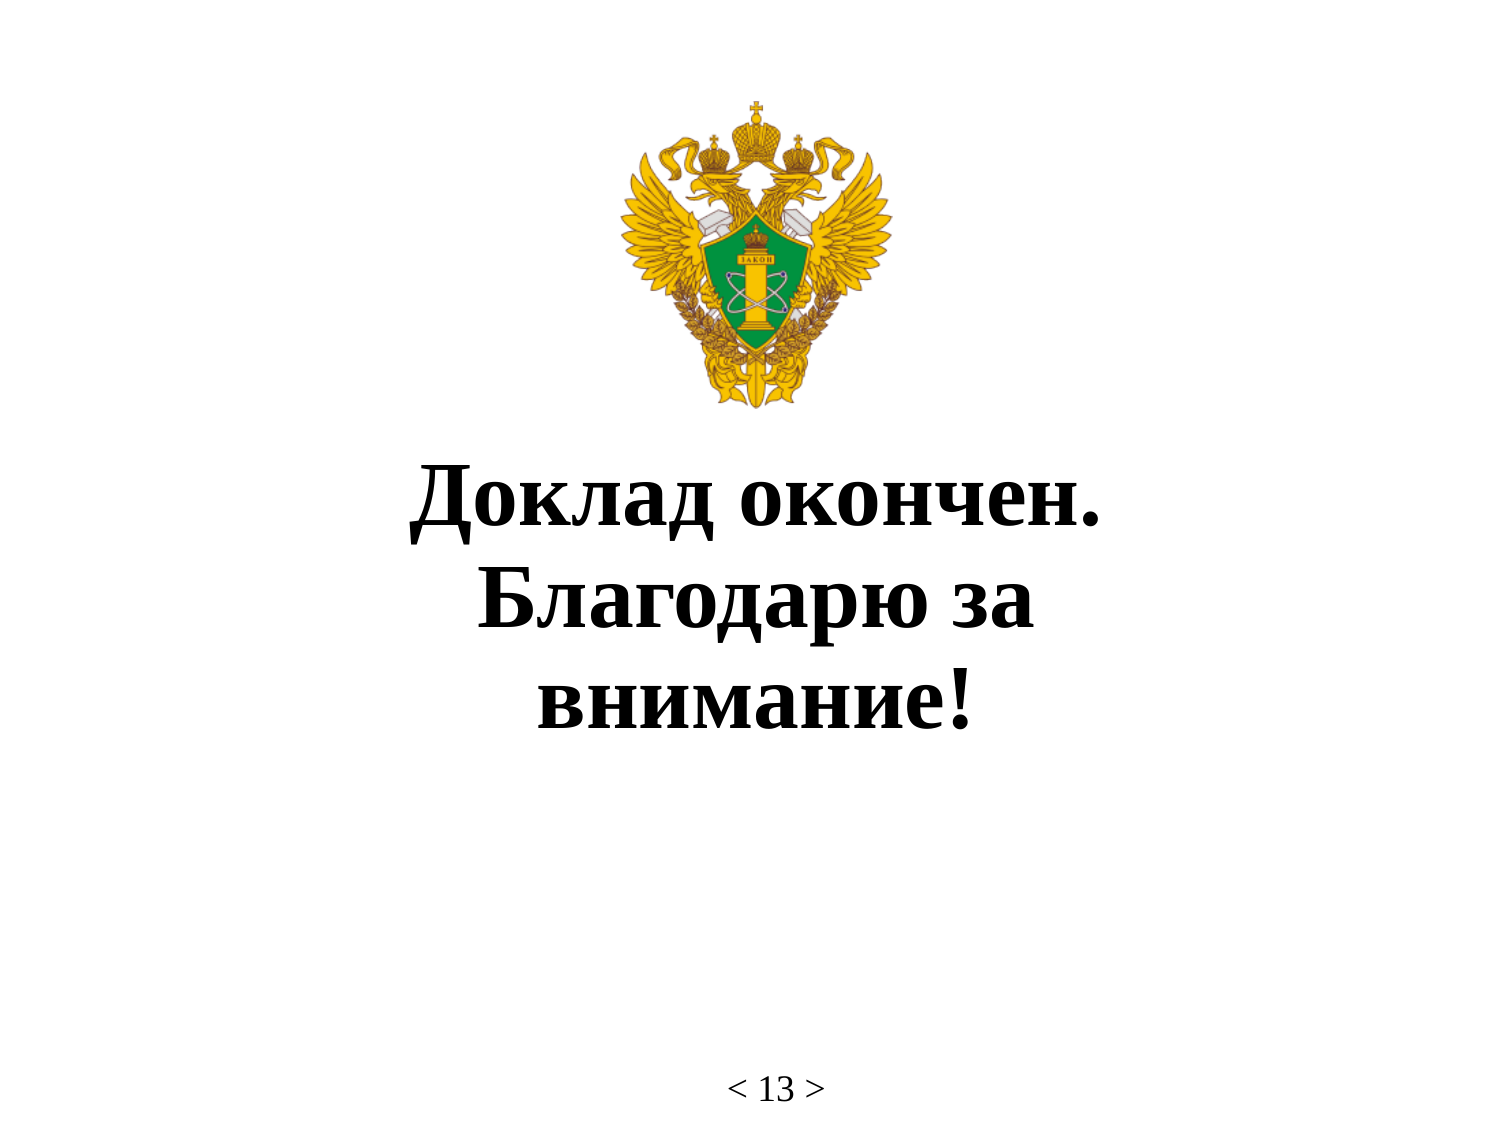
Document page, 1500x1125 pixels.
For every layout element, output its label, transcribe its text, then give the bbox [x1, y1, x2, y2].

text_box < 13 > [708, 1056, 845, 1116]
text_box Доклад окончен. Благодарю за внимание! [265, 373, 1248, 756]
picture [620, 101, 893, 409]
